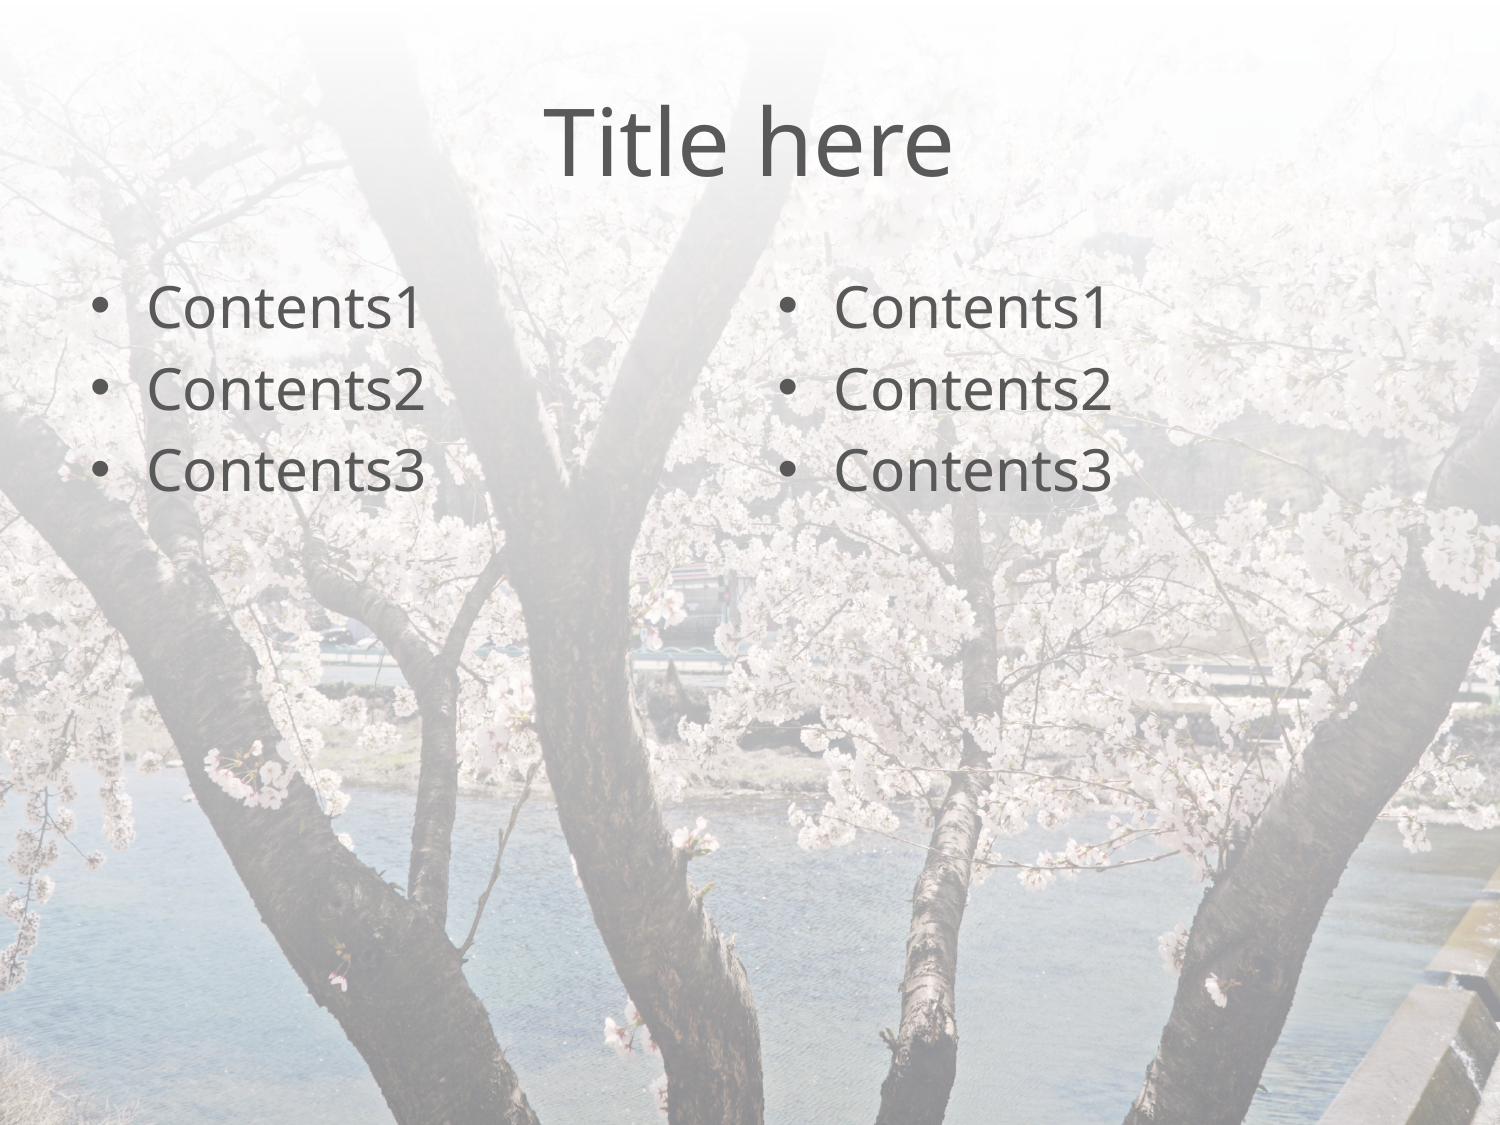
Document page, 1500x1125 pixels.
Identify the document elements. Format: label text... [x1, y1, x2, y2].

list Contents1 Contents2 Contents3 [75, 262, 738, 1005]
list Contents1 Contents2 Contents3 [762, 262, 1425, 1005]
title Title here [75, 45, 1425, 233]
text_box [0, 0, 1500, 1125]
